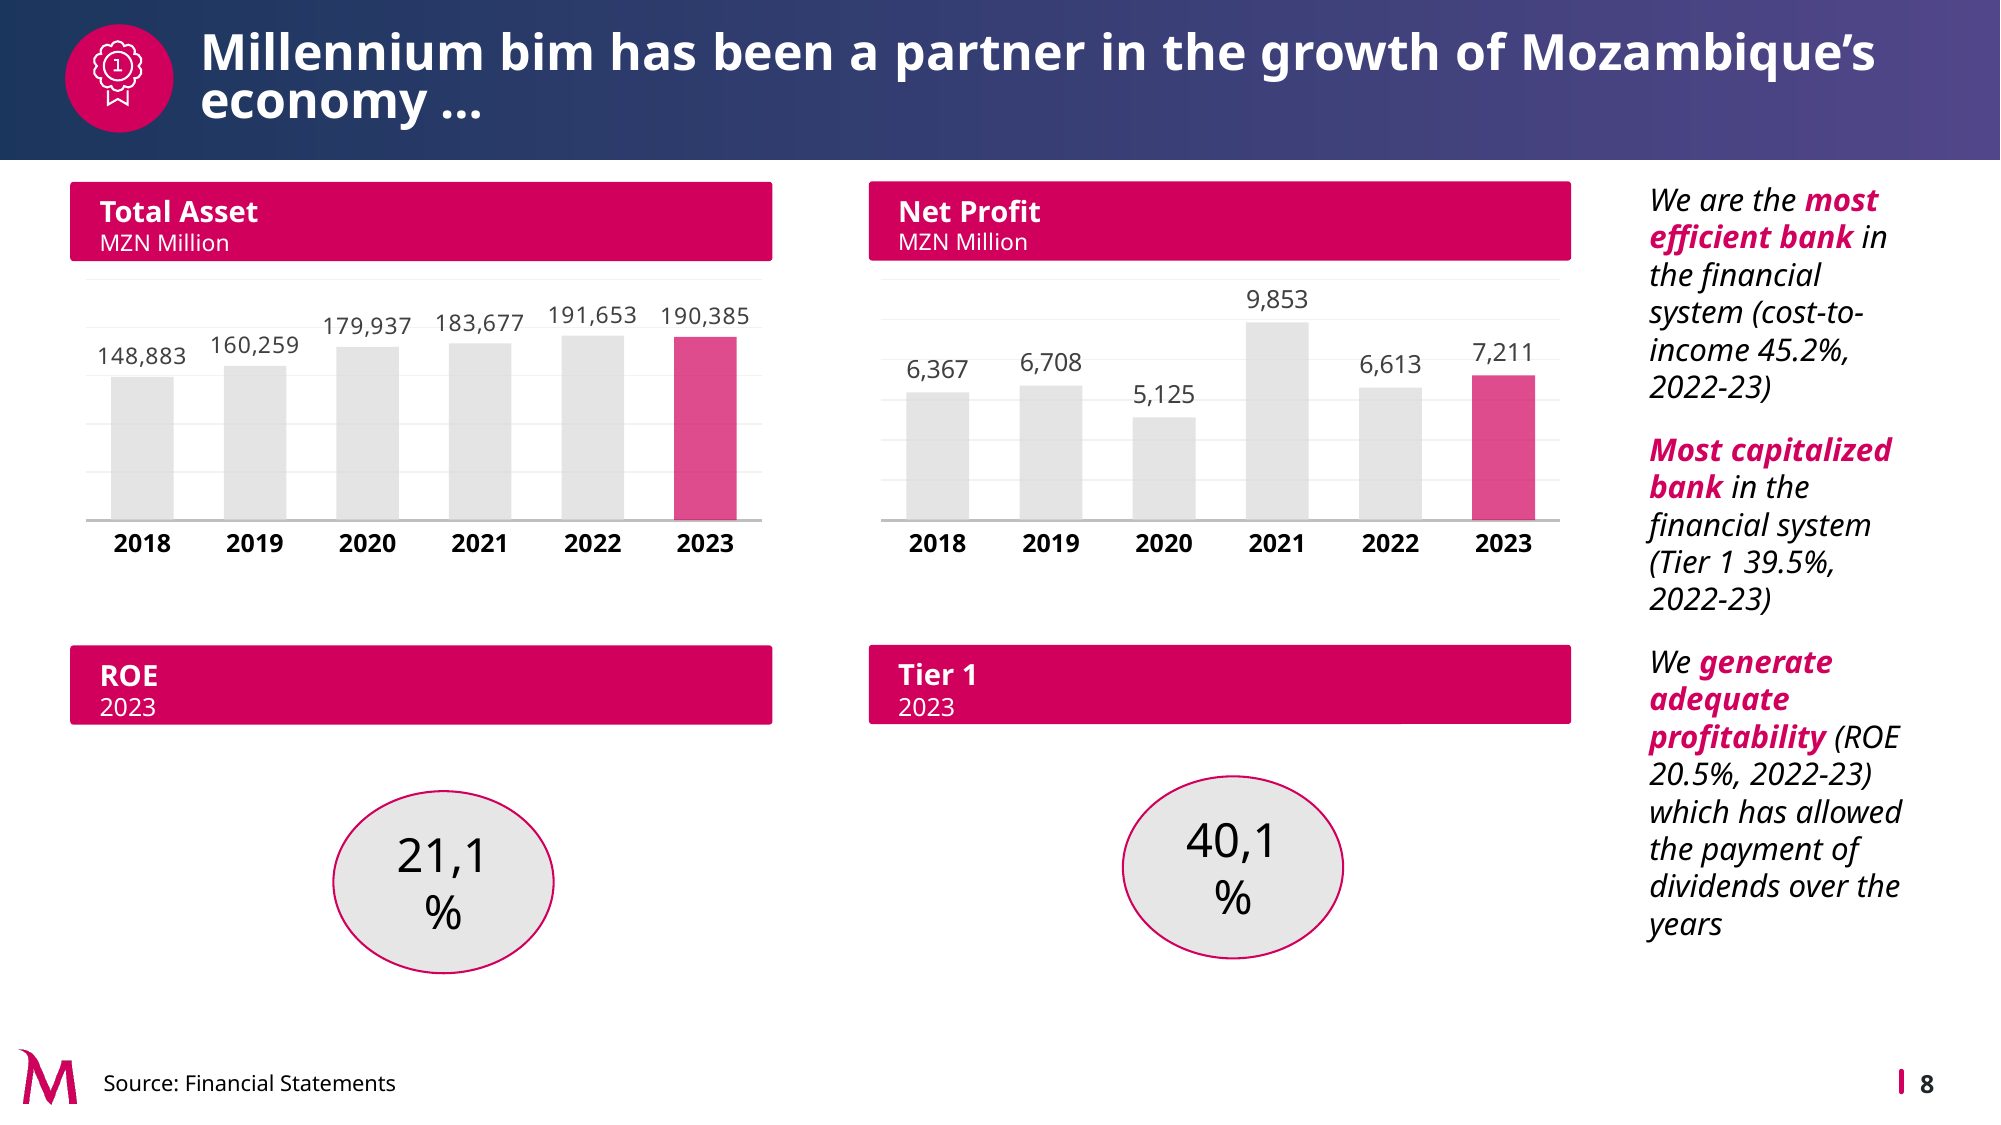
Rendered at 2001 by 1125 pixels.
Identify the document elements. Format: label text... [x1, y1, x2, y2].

text_box We are the most efficient bank in the financial system (cost-to-income 45.2%, 2022-23) Most capitalized bank in the financial system (Tier 1 39.5%, 2022-23) We generate adequate profitability (ROE 20.5%, 2022-23) which has allowed the payment of dividends over the years [1634, 172, 1924, 949]
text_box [869, 645, 1571, 730]
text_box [71, 646, 772, 731]
text_box Millennium bim has been a partner in the growth of Mozambique’s economy … [185, 25, 1892, 136]
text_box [869, 182, 1571, 264]
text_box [65, 24, 174, 133]
chart [867, 273, 1575, 567]
text_box 21,1% [332, 790, 555, 975]
chart [72, 273, 776, 567]
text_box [71, 182, 772, 265]
text_box Source: Financial Statements [103, 1069, 664, 1096]
text_box 40,1% [1121, 775, 1345, 960]
text_box [0, 0, 2000, 160]
picture [13, 1047, 82, 1107]
